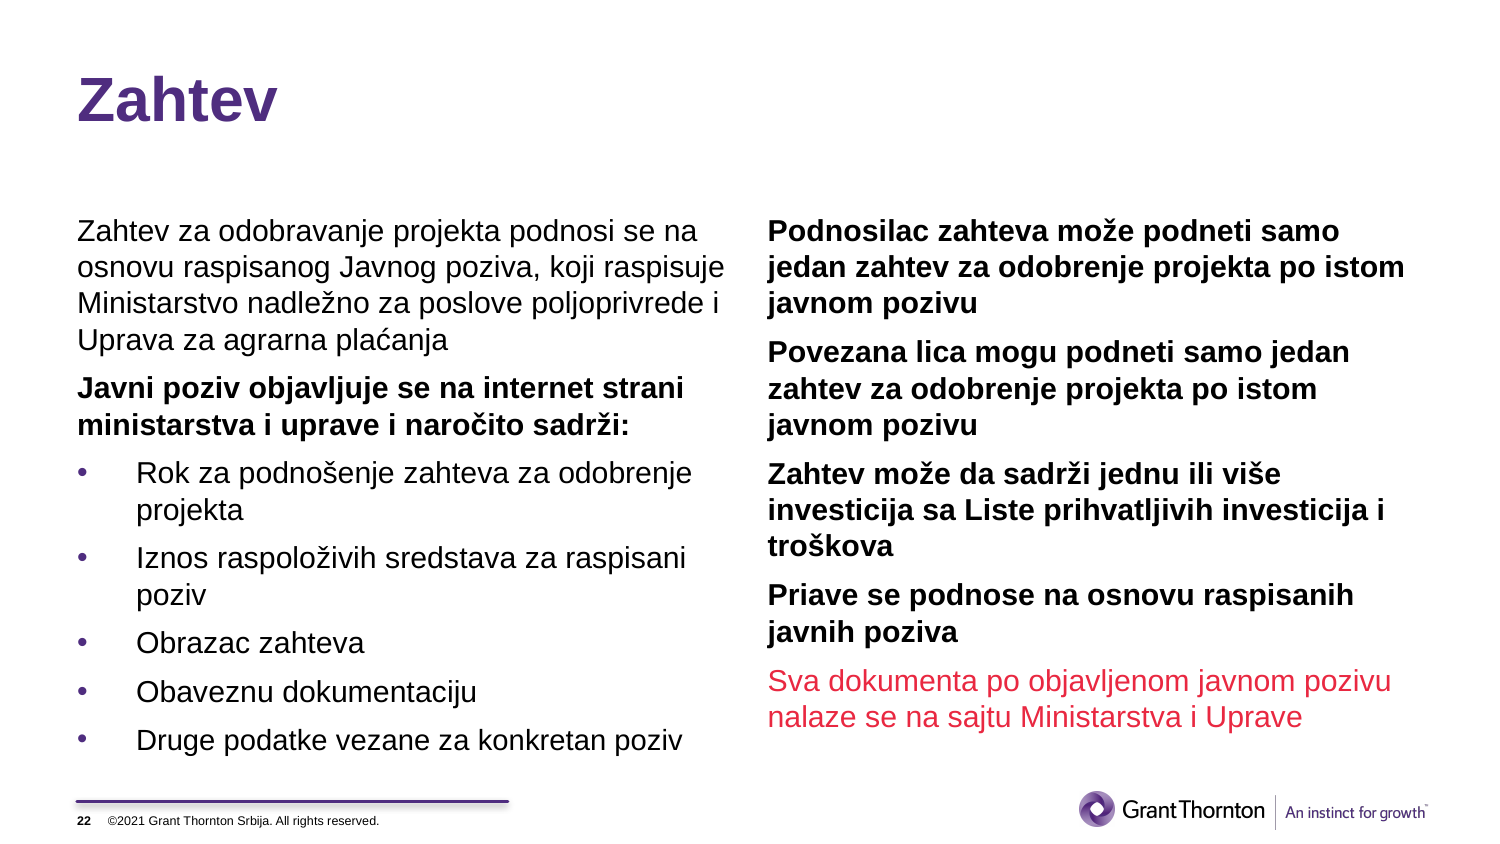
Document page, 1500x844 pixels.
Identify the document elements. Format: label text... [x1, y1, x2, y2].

list Zahtev za odobravanje projekta podnosi se na osnovu raspisanog Javnog poziva, koji raspisuje Ministarstvo nadležno za poslove poljoprivrede i Uprava za agrarna plaćanja Javni poziv objavljuje se na internet strani ministarstva i uprave i naročito sadrži: Rok za podnošenje zahteva za odobrenje projekta Iznos raspoloživih sredstava za raspisani poziv Obrazac zahteva Obaveznu dokumentaciju Druge podatke vezane za konkretan poziv [77, 211, 732, 771]
slide_number 22 [77, 804, 108, 835]
title Zahtev [77, 58, 1424, 198]
list Podnosilac zahteva može podneti samo jedan zahtev za odobrenje projekta po istom javnom pozivu Povezana lica mogu podneti samo jedan zahtev za odobrenje projekta po istom javnom pozivu Zahtev može da sadrži jednu ili više investicija sa Liste prihvatljivih investicija i troškova Priave se podnose na osnovu raspisanih javnih poziva Sva dokumenta po objavljenom javnom pozivu nalaze se na sajtu Ministarstva i Uprave [767, 211, 1424, 771]
picture [1079, 791, 1115, 827]
